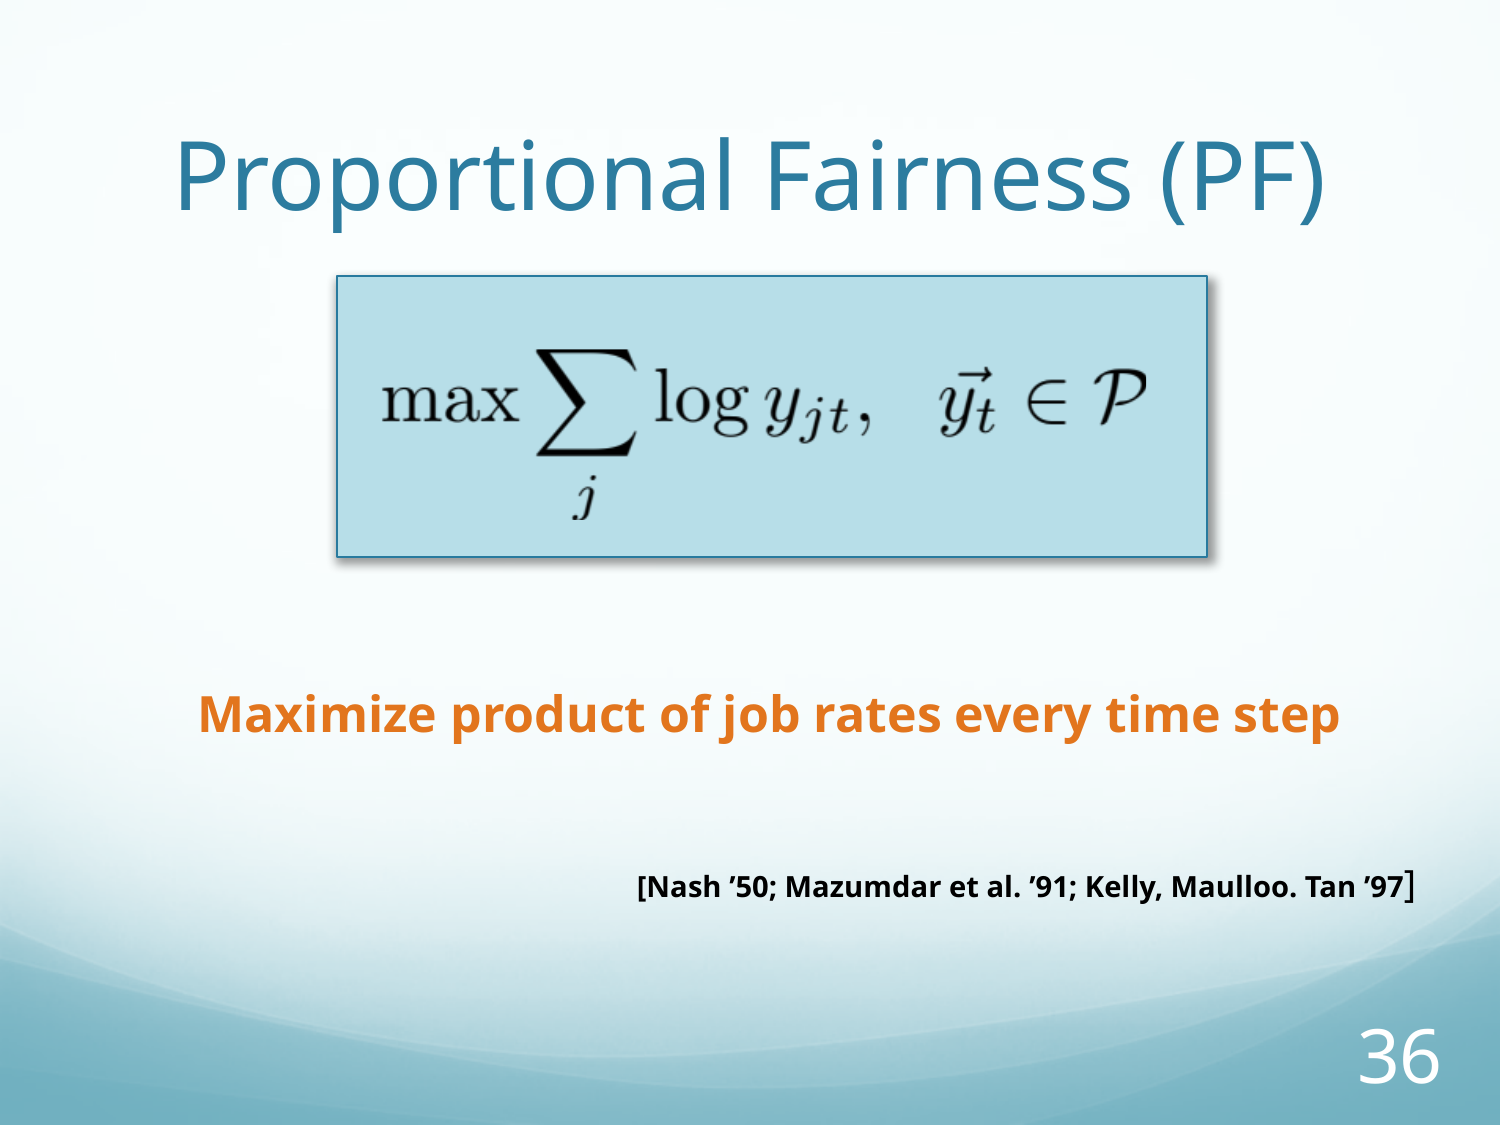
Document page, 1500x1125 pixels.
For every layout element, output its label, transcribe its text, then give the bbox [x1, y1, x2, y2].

text_box [Nash ’50; Mazumdar et al. ’91; Kelly, Maulloo. Tan ’97] [622, 852, 1461, 913]
slide_number 36 [1295, 1029, 1459, 1090]
title Proportional Fairness (PF) [90, 17, 1410, 237]
text_box Maximize product of job rates every time step [182, 674, 1357, 750]
text_box [336, 275, 1208, 558]
picture [380, 348, 1147, 521]
